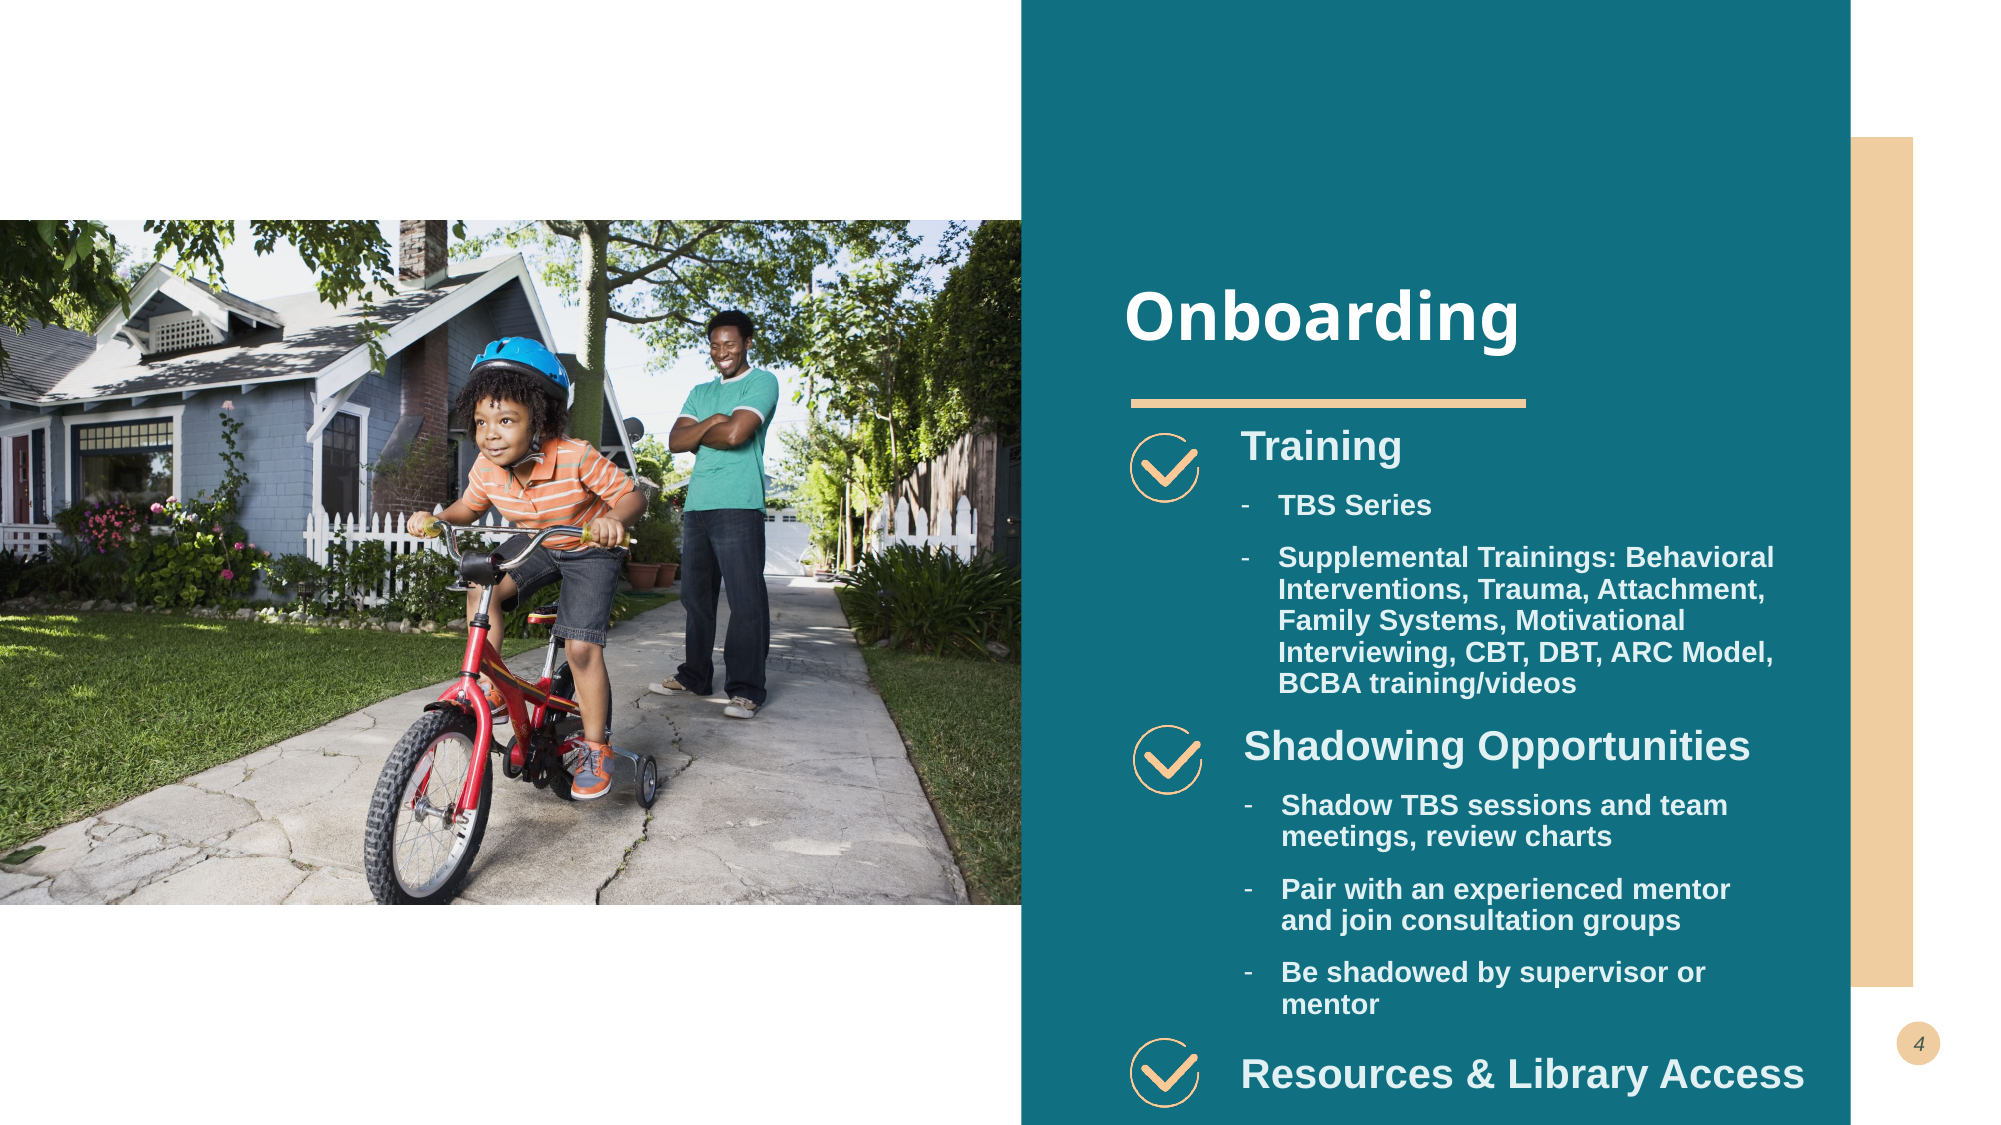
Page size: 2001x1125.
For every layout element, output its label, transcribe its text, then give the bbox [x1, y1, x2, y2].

title Onboarding [1108, 209, 1834, 428]
text_box [1021, 0, 1851, 1125]
text_box [1851, 137, 1914, 987]
picture [1108, 700, 1227, 819]
picture [1105, 1013, 1224, 1125]
text_box Shadowing Opportunities Shadow TBS sessions and team meetings, review charts Pair with an experienced mentor and join consultation groups Be shadowed by supervisor or mentor [1228, 717, 1789, 839]
picture [1105, 408, 1224, 527]
slide_number 4 [1881, 1012, 1940, 1073]
text_box Resources & Library Access [1225, 1045, 1834, 1125]
picture [0, 220, 1027, 905]
text_box Training TBS Series Supplemental Trainings: Behavioral Interventions, Trauma, Attachment, Family Systems, Motivational Interviewing, CBT, DBT, ARC Model, BCBA training/videos [1225, 428, 1834, 718]
